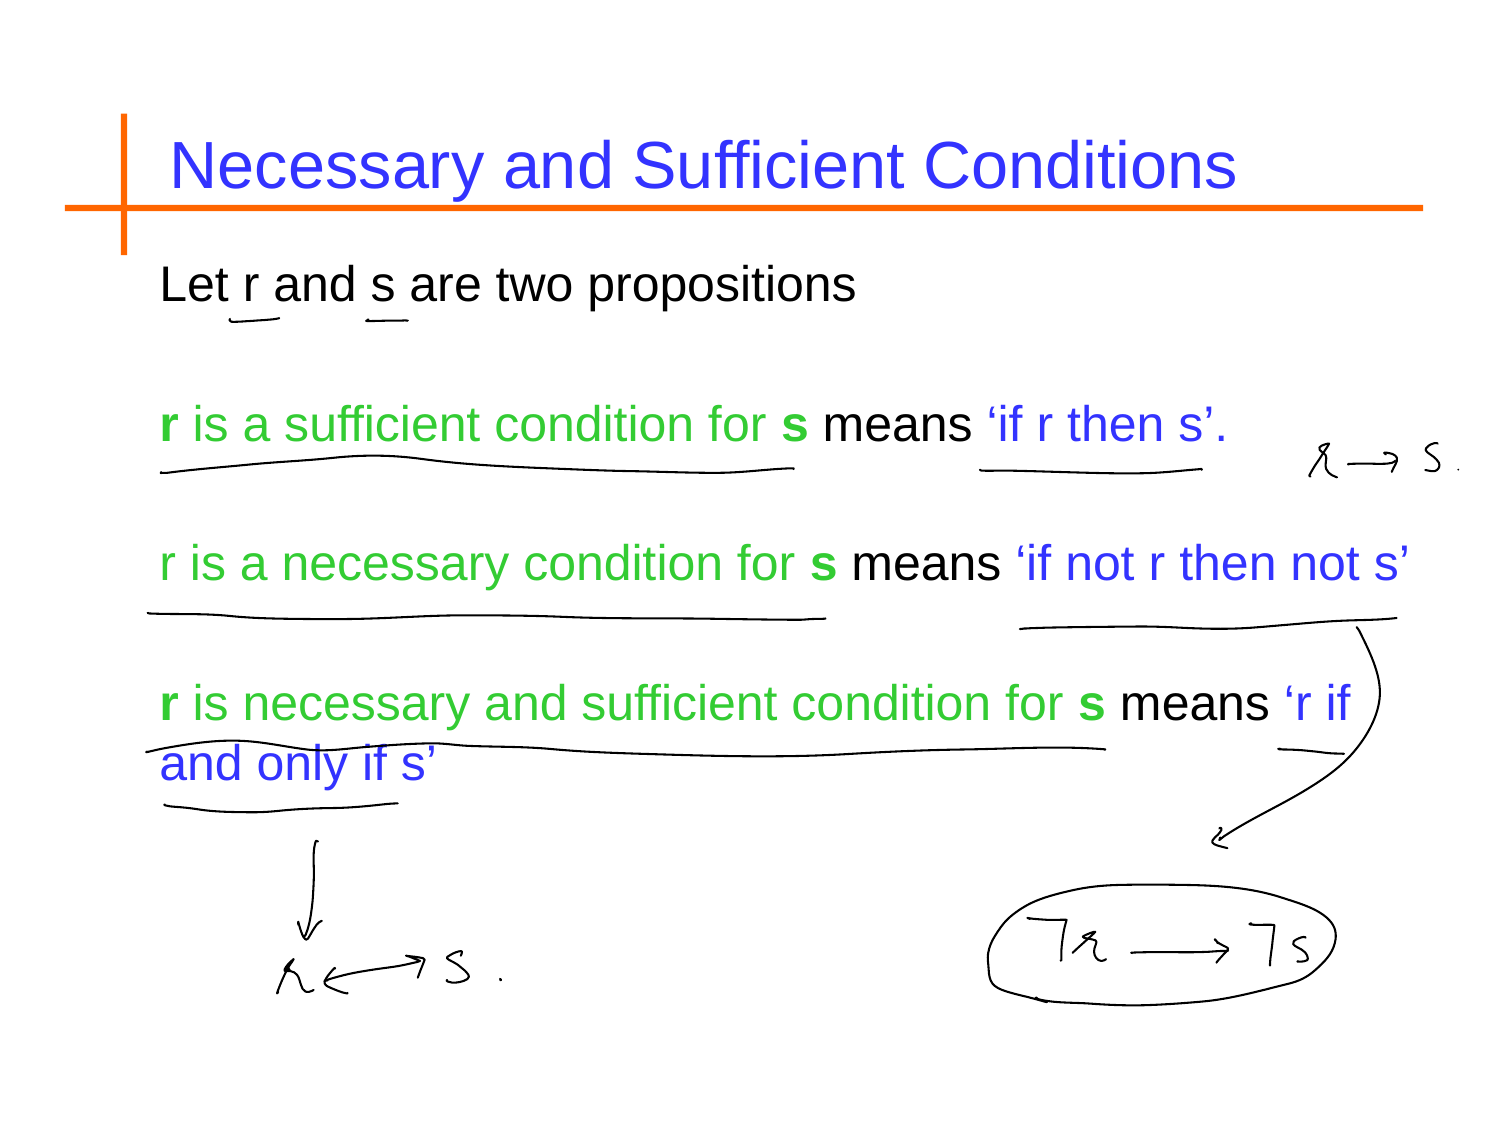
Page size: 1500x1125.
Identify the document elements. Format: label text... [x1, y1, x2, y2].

title Necessary and Sufficient Conditions [29, 67, 1380, 256]
list Let r and s are two propositions r is a sufficient condition for s means ‘if r then s’. r is a necessary condition for s means ‘if not r then not s’ r is necessary and sufficient condition for s means ‘r if and only if s’ [144, 243, 1448, 835]
